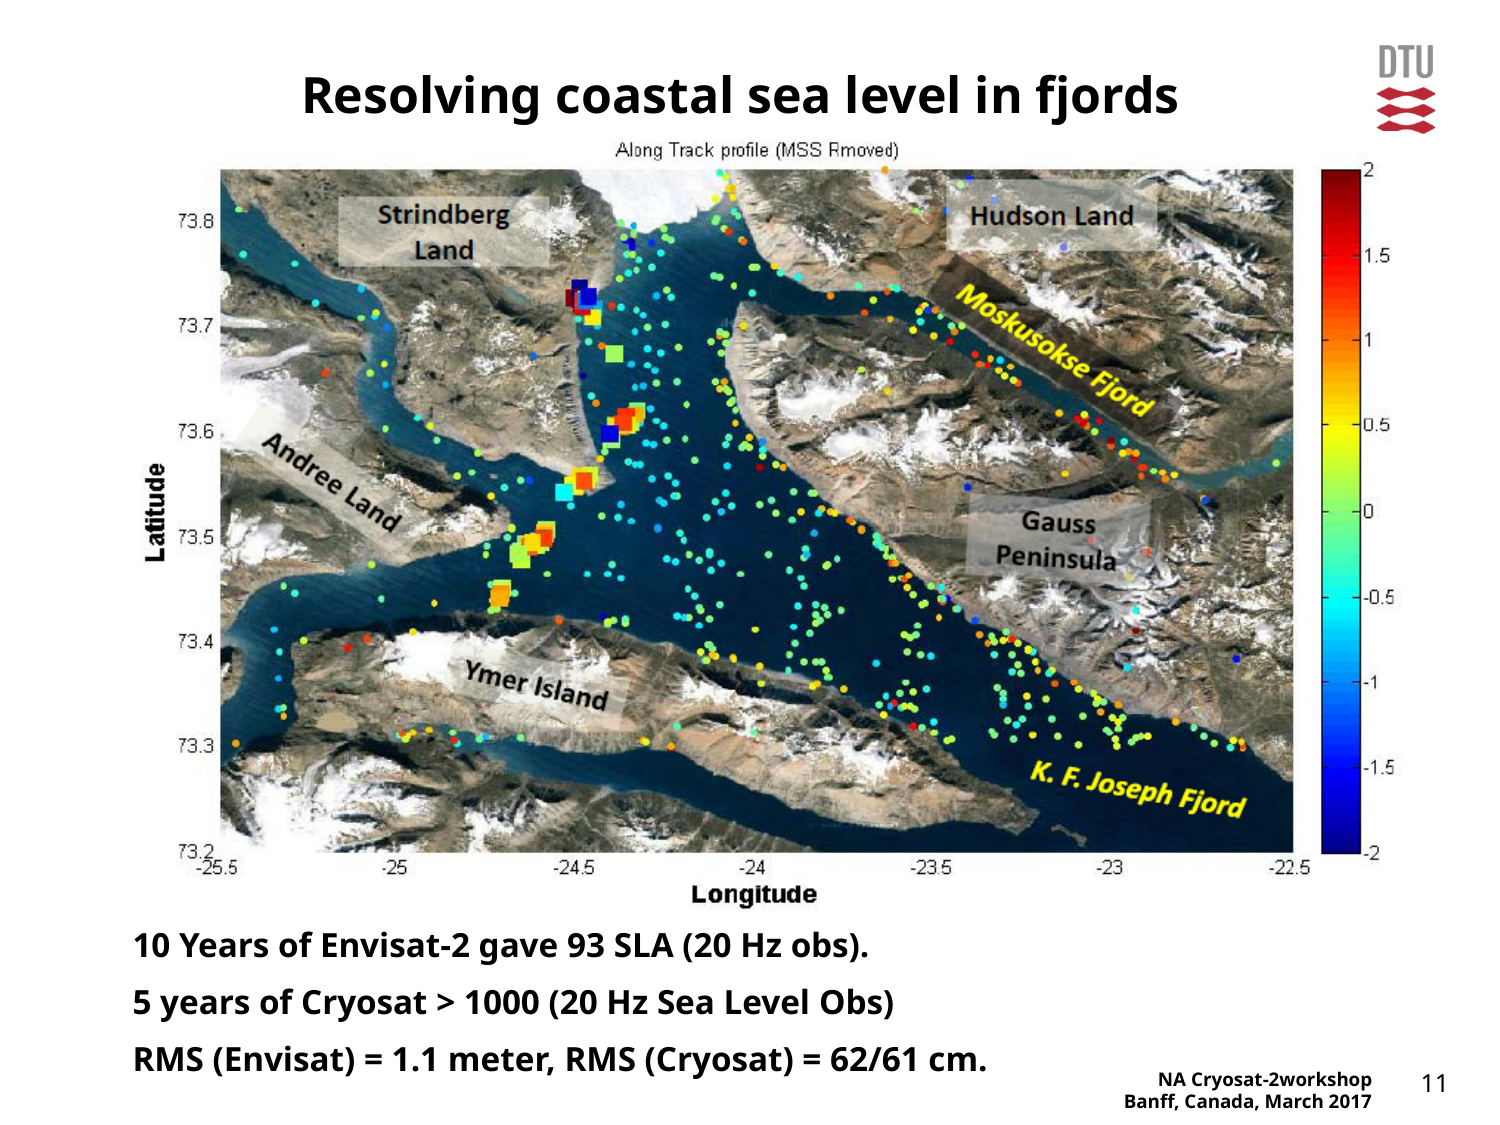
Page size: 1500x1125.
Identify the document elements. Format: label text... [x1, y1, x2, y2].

text_box 10 Years of Envisat-2 gave 93 SLA (20 Hz obs). 5 years of Cryosat > 1000 (20 Hz Sea Level Obs) RMS (Envisat) = 1.1 meter, RMS (Cryosat) = 62/61 cm. [117, 917, 1013, 1086]
title Resolving coastal sea level in fjords [301, 0, 1500, 124]
picture [135, 124, 1436, 913]
